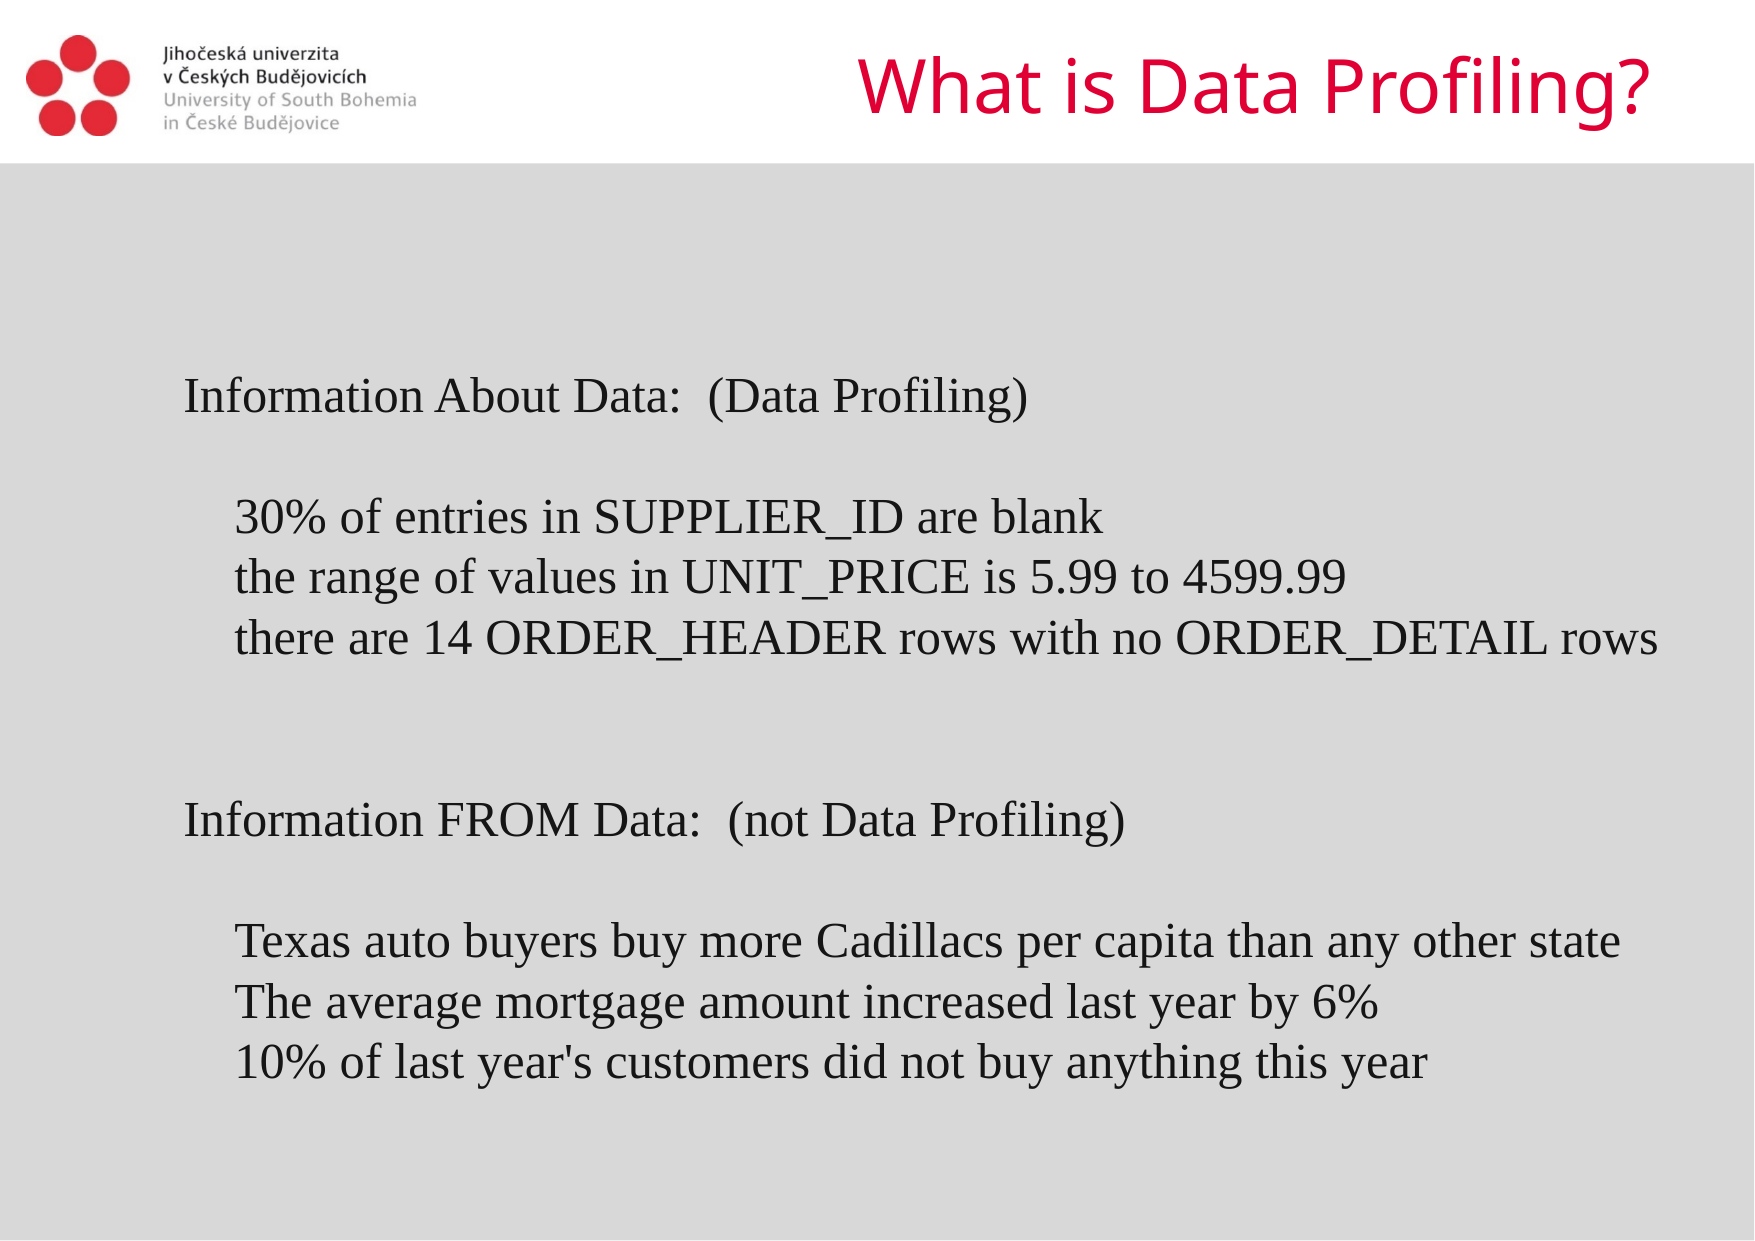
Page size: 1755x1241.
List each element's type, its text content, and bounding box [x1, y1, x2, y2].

text_box Information About Data: (Data Profiling) 30% of entries in SUPPLIER_ID are blank the range of values in UNIT_PRICE is 5.99 to 4599.99 there are 14 ORDER_HEADER rows with no ORDER_DETAIL rows Information FROM Data: (not Data Profiling) Texas auto buyers buy more Cadillacs per capita than any other state The average mortgage amount increased last year by 6% 10% of last year's customers did not buy anything this year [168, 354, 1676, 1157]
title What is Data Profiling? [448, 29, 1667, 139]
picture [26, 35, 417, 136]
